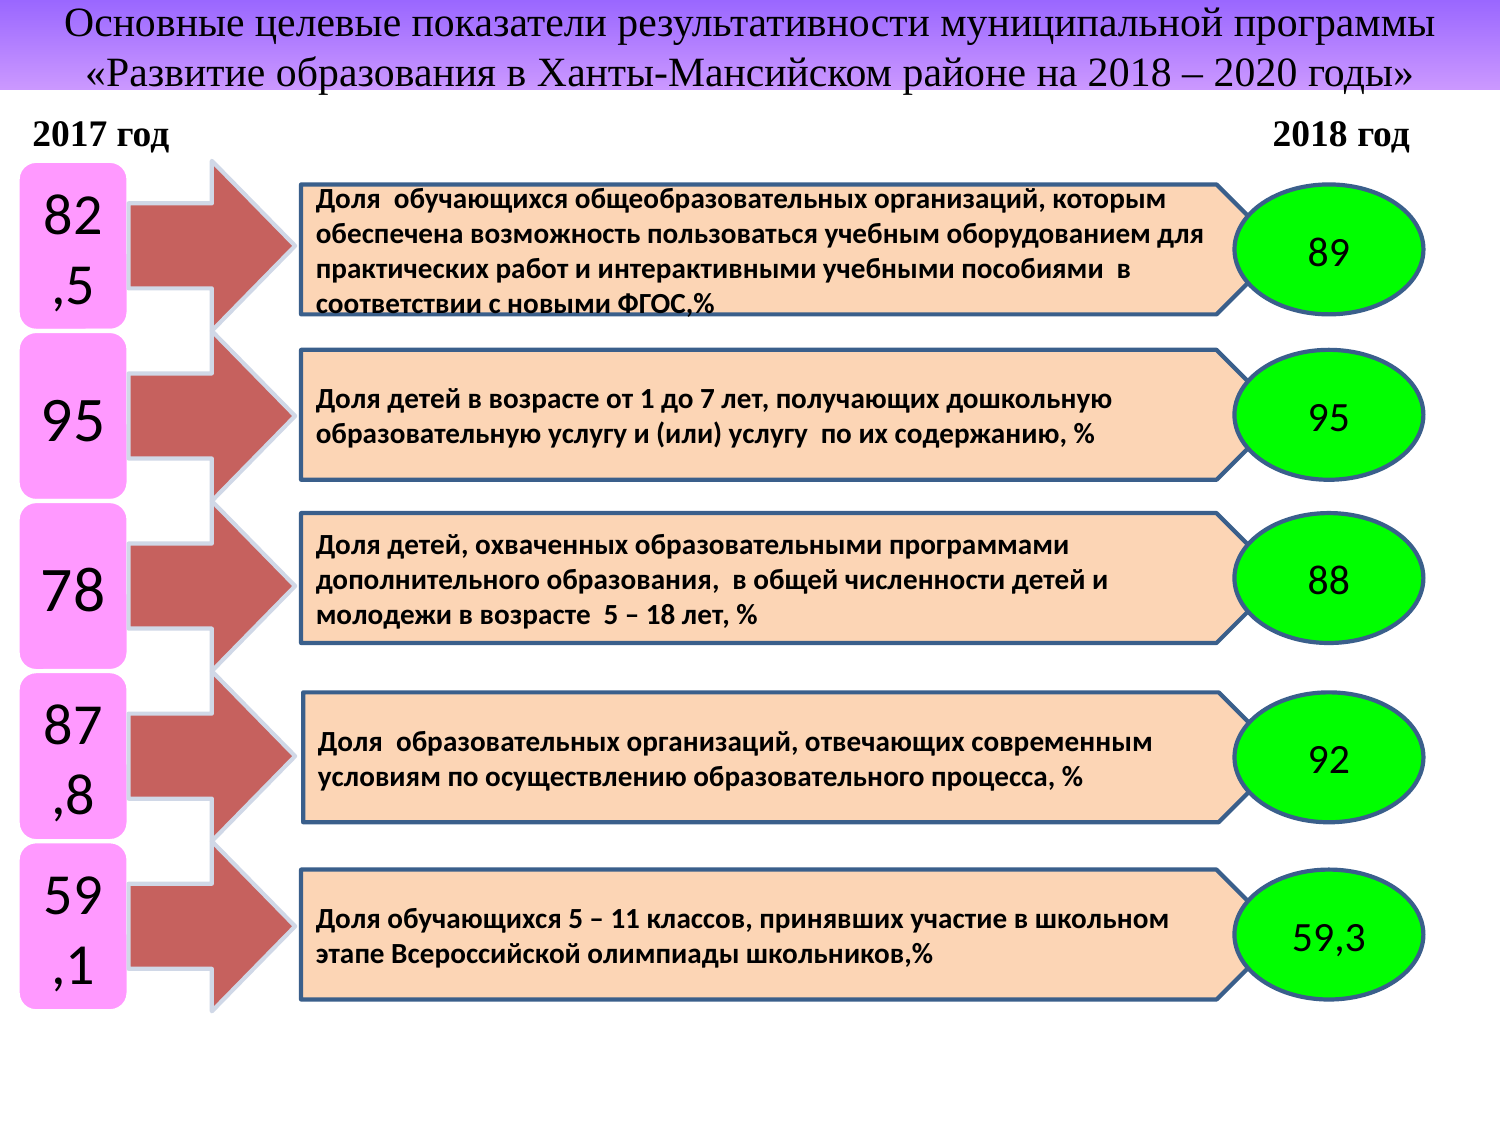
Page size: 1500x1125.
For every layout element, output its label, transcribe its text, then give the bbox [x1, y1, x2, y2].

text_box 88 [1232, 510, 1426, 646]
text_box Доля образовательных организаций, отвечающих современным условиям по осуществлению образовательного процесса, % [301, 690, 1249, 825]
text_box 2017 год [17, 101, 219, 160]
text_box Доля детей, охваченных образовательными программами дополнительного образования, в общей численности детей и молодежи в возрасте 5 – 18 лет, % [300, 510, 1248, 646]
text_box Доля обучающихся общеобразовательных организаций, которым обеспечена возможность пользоваться учебным оборудованием для практических работ и интерактивными учебными пособиями в соответствии с новыми ФГОС,% [300, 182, 1248, 317]
text_box 2018 год [1257, 101, 1435, 162]
text_box 92 [1232, 690, 1426, 825]
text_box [17, 160, 296, 1012]
text_box Доля детей в возрасте от 1 до 7 лет, получающих дошкольную образовательную услугу и (или) услугу по их содержанию, % [300, 347, 1248, 482]
text_box 59,3 [1232, 867, 1426, 1002]
text_box Доля обучающихся 5 – 11 классов, принявших участие в школьном этапе Всероссийской олимпиады школьников,% [300, 867, 1248, 1002]
title Основные целевые показатели результативности муниципальной программы «Развитие образования в Ханты-Мансийском районе на 2018 – 2020 годы» [0, 0, 1500, 90]
text_box 95 [1232, 347, 1426, 482]
text_box 89 [1232, 182, 1426, 317]
